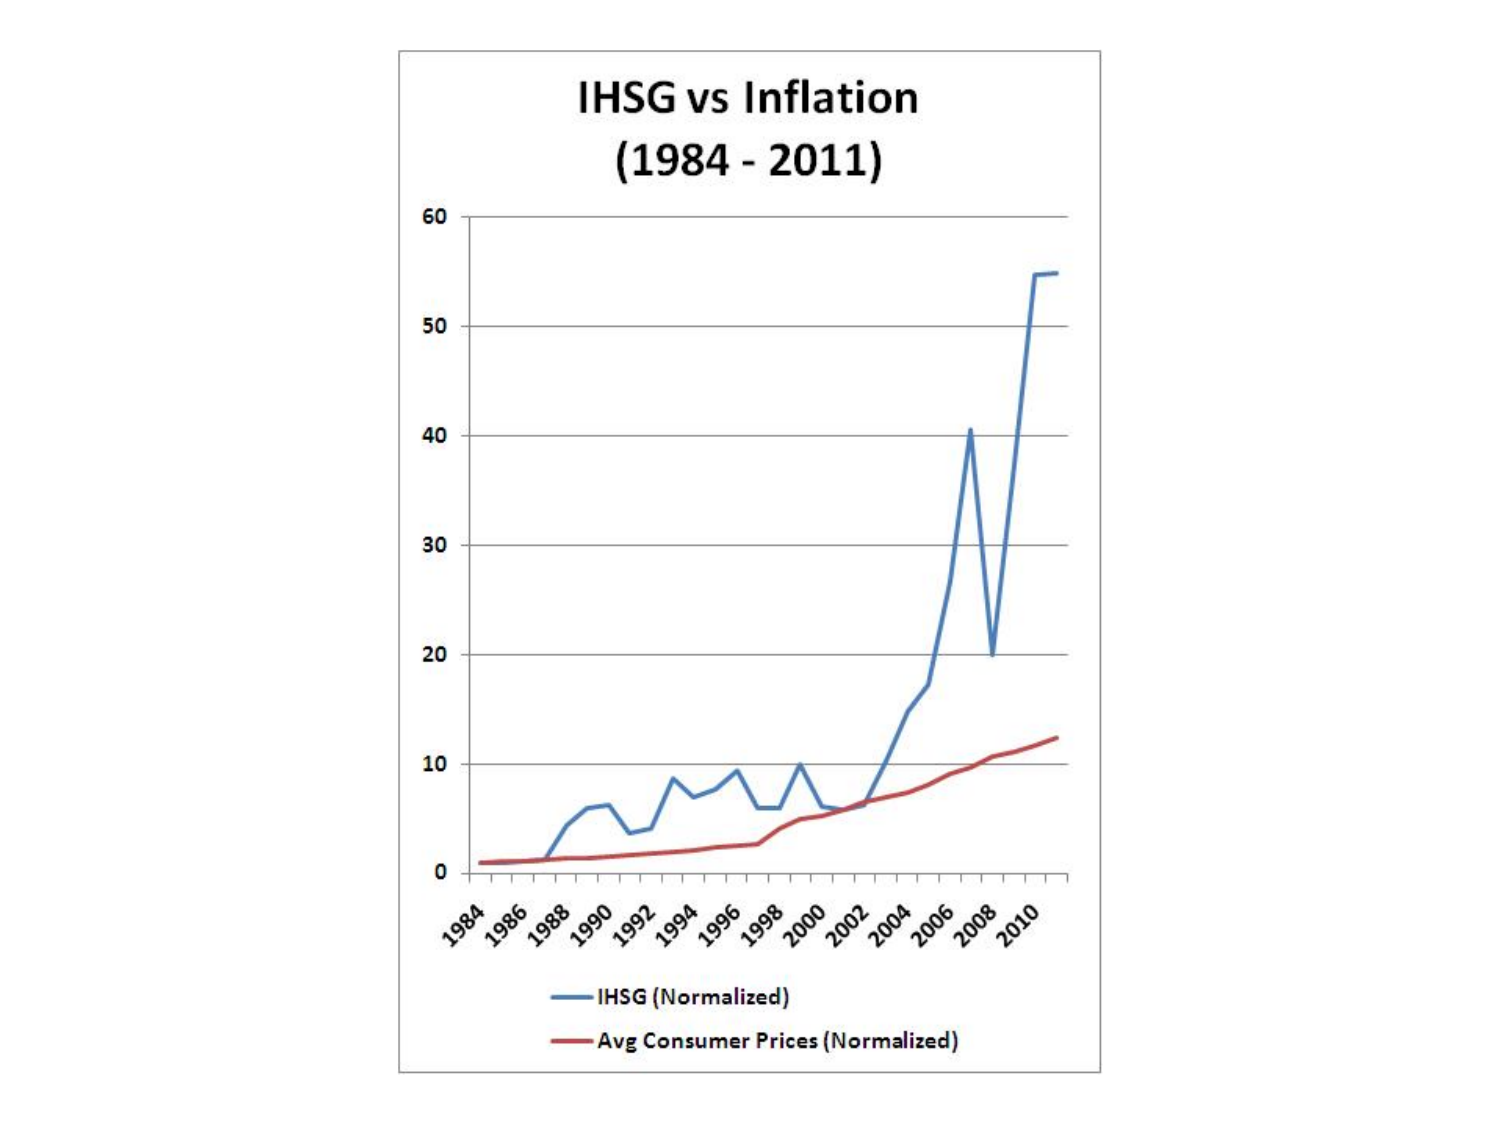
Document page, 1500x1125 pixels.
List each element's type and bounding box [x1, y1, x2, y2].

picture [397, 49, 1103, 1076]
